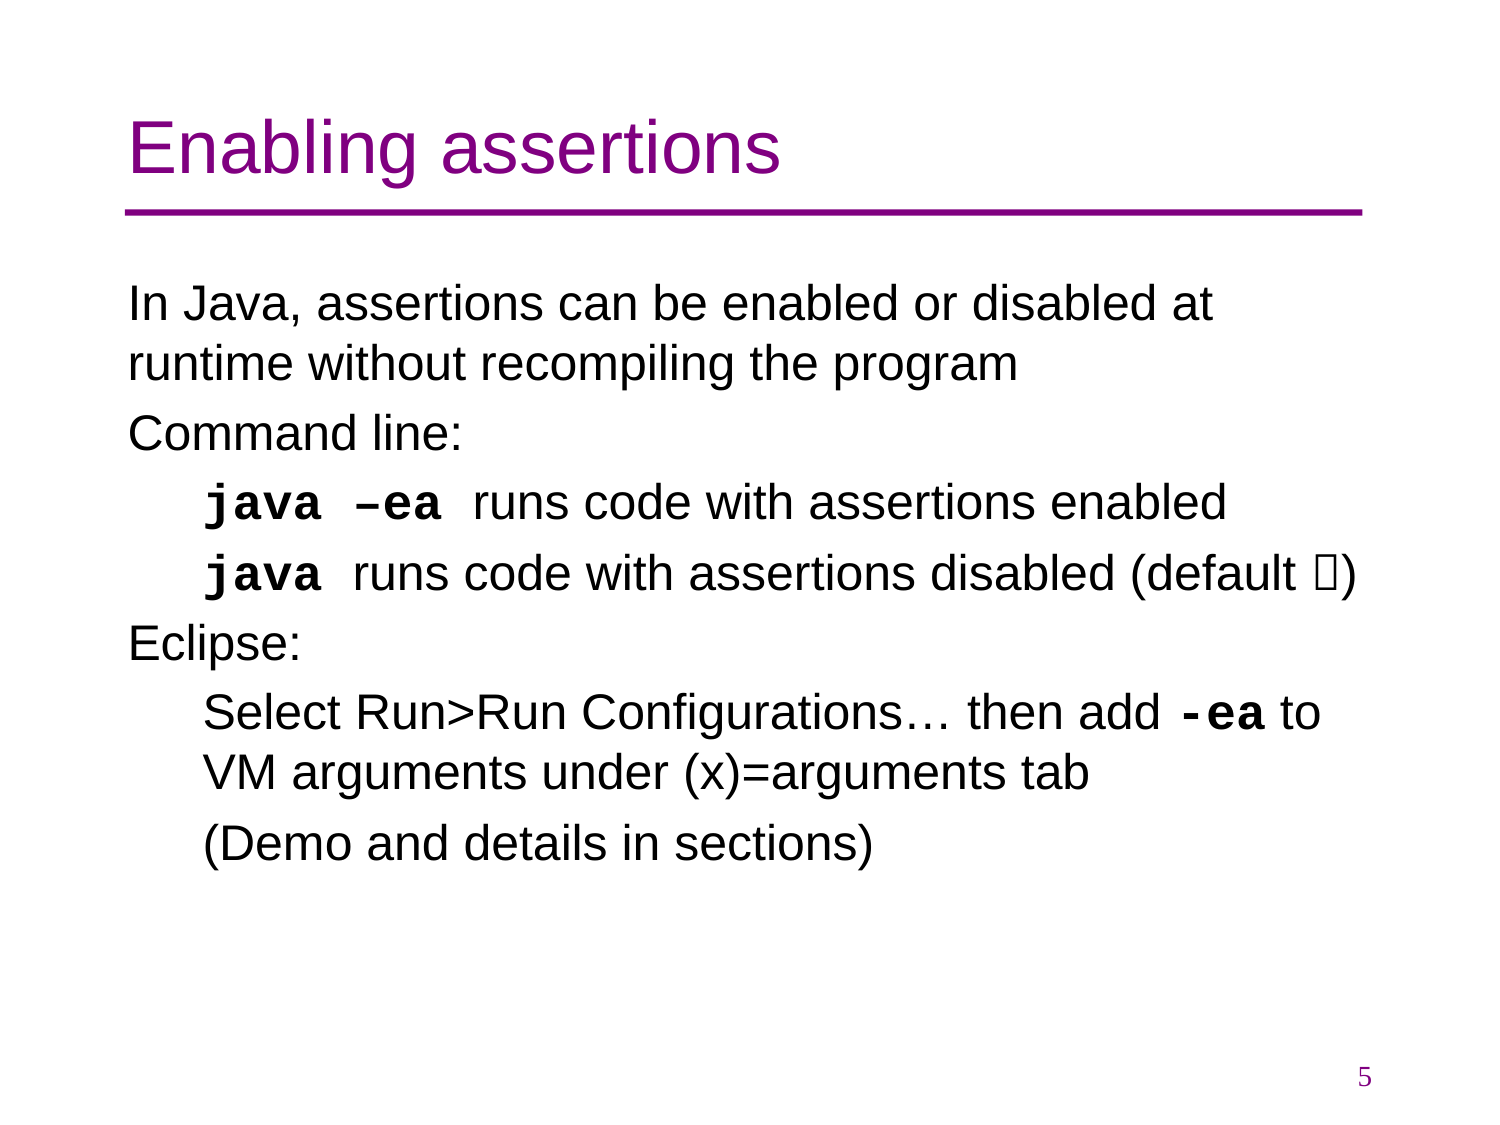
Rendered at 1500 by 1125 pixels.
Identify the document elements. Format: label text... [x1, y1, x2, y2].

list In Java, assertions can be enabled or disabled at runtime without recompiling the program Command line: java –ea runs code with assertions enabled java runs code with assertions disabled (default ) Eclipse: Select Run>Run Configurations… then add -ea to VM arguments under (x)=arguments tab (Demo and details in sections) [112, 262, 1388, 1000]
slide_number 5 [1074, 1049, 1388, 1125]
title Enabling assertions [112, 50, 1388, 238]
